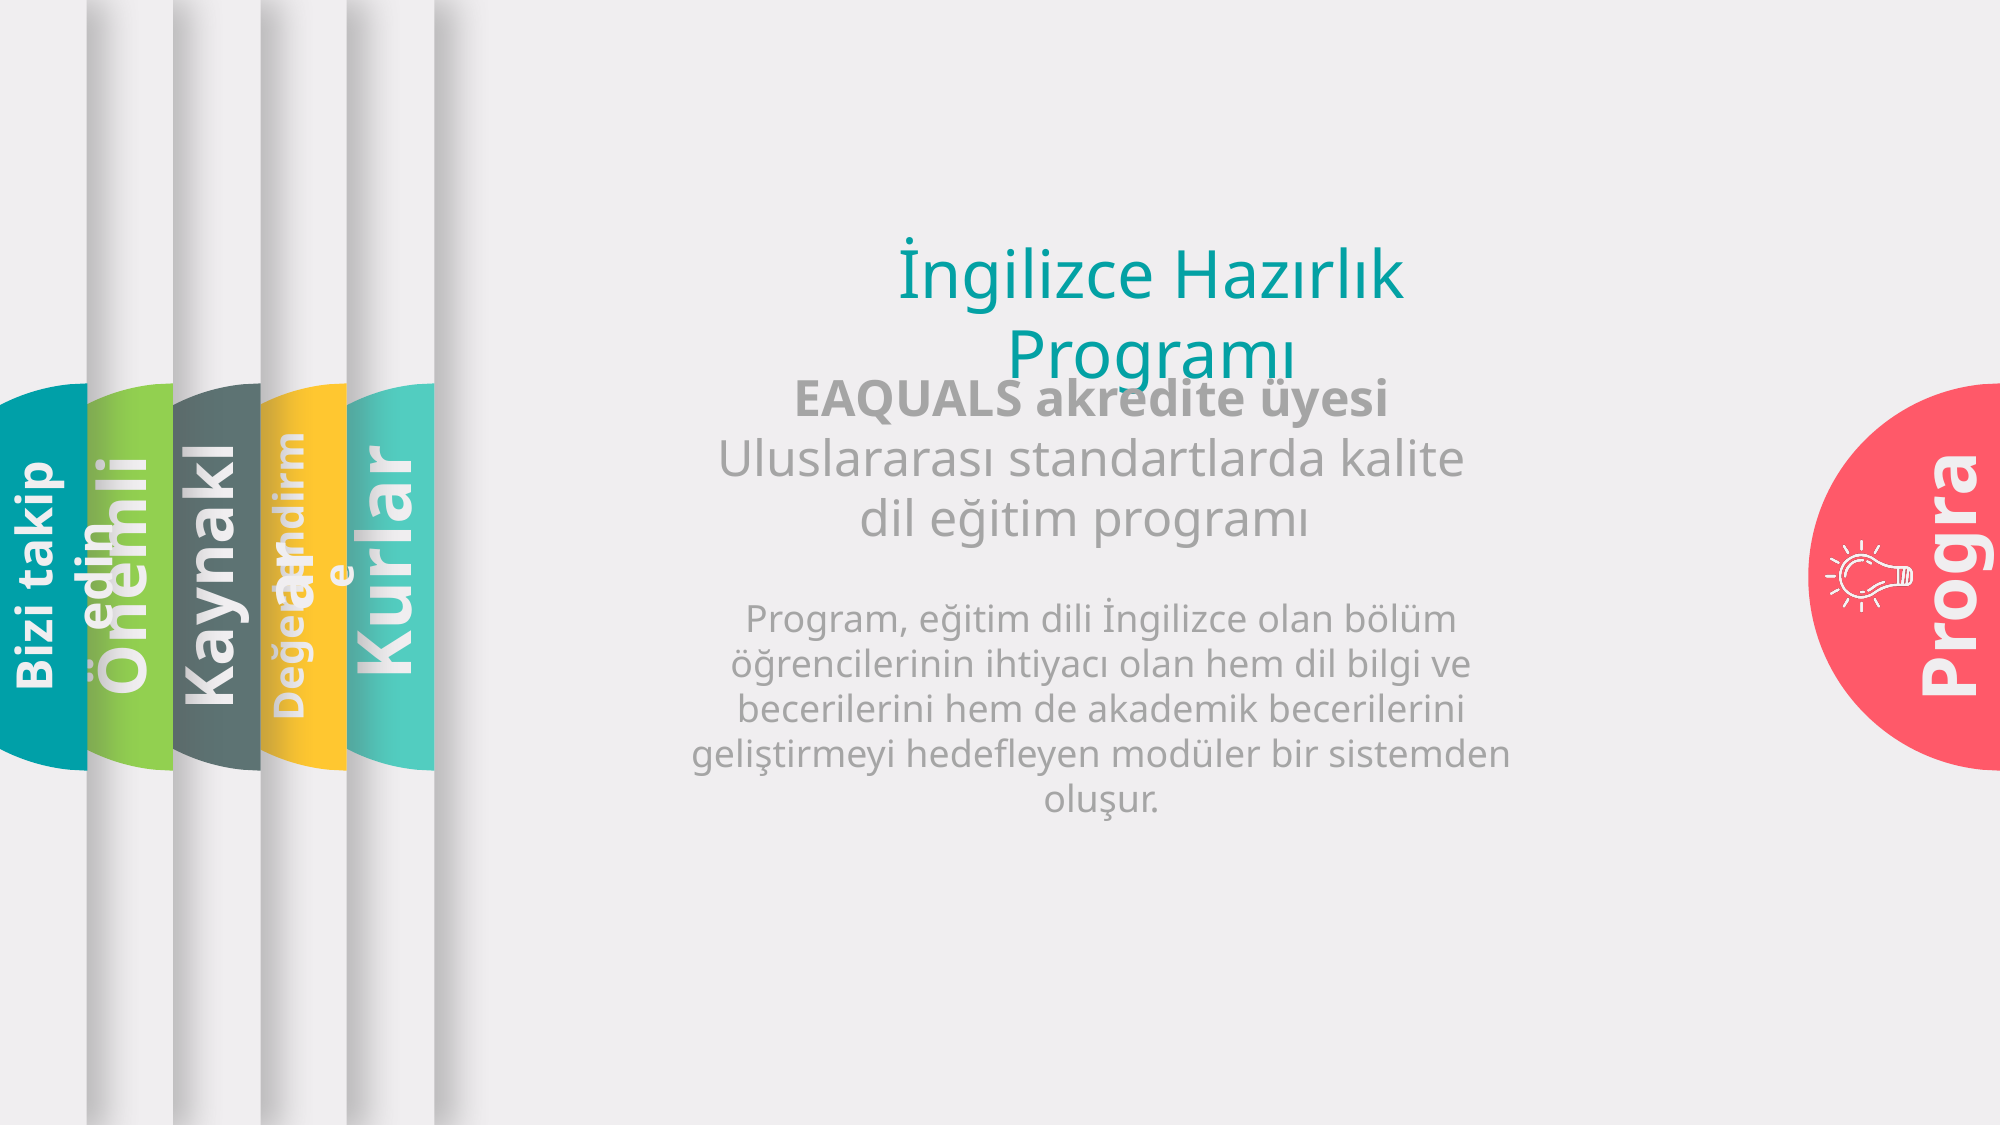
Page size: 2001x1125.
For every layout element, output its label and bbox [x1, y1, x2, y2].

text_box [89, 0, 174, 1125]
text_box [347, 0, 435, 1125]
text_box [262, 0, 347, 1125]
text_box [437, 0, 2000, 1125]
text_box [0, 0, 88, 1125]
text_box [174, 0, 261, 1125]
text_box [544, 224, 1659, 1014]
